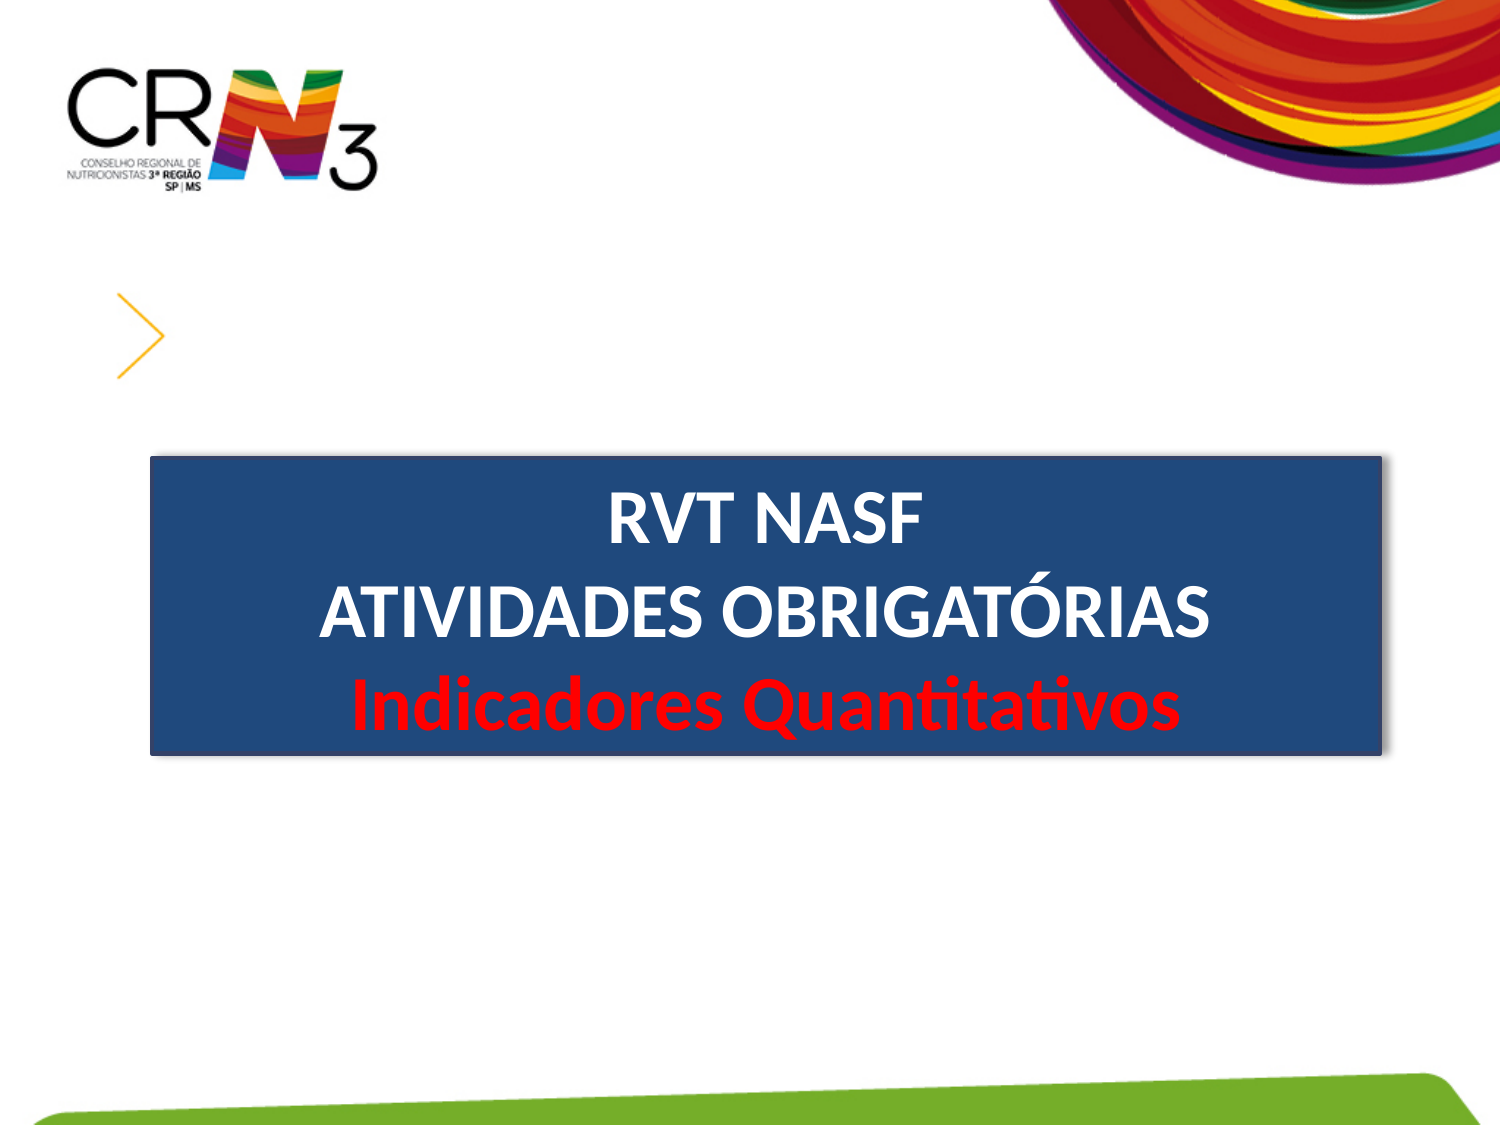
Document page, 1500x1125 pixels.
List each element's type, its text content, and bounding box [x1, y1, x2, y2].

text_box RVT NASF ATIVIDADES OBRIGATÓRIAS Indicadores Quantitativos [151, 458, 1381, 754]
picture [0, 0, 1500, 1125]
